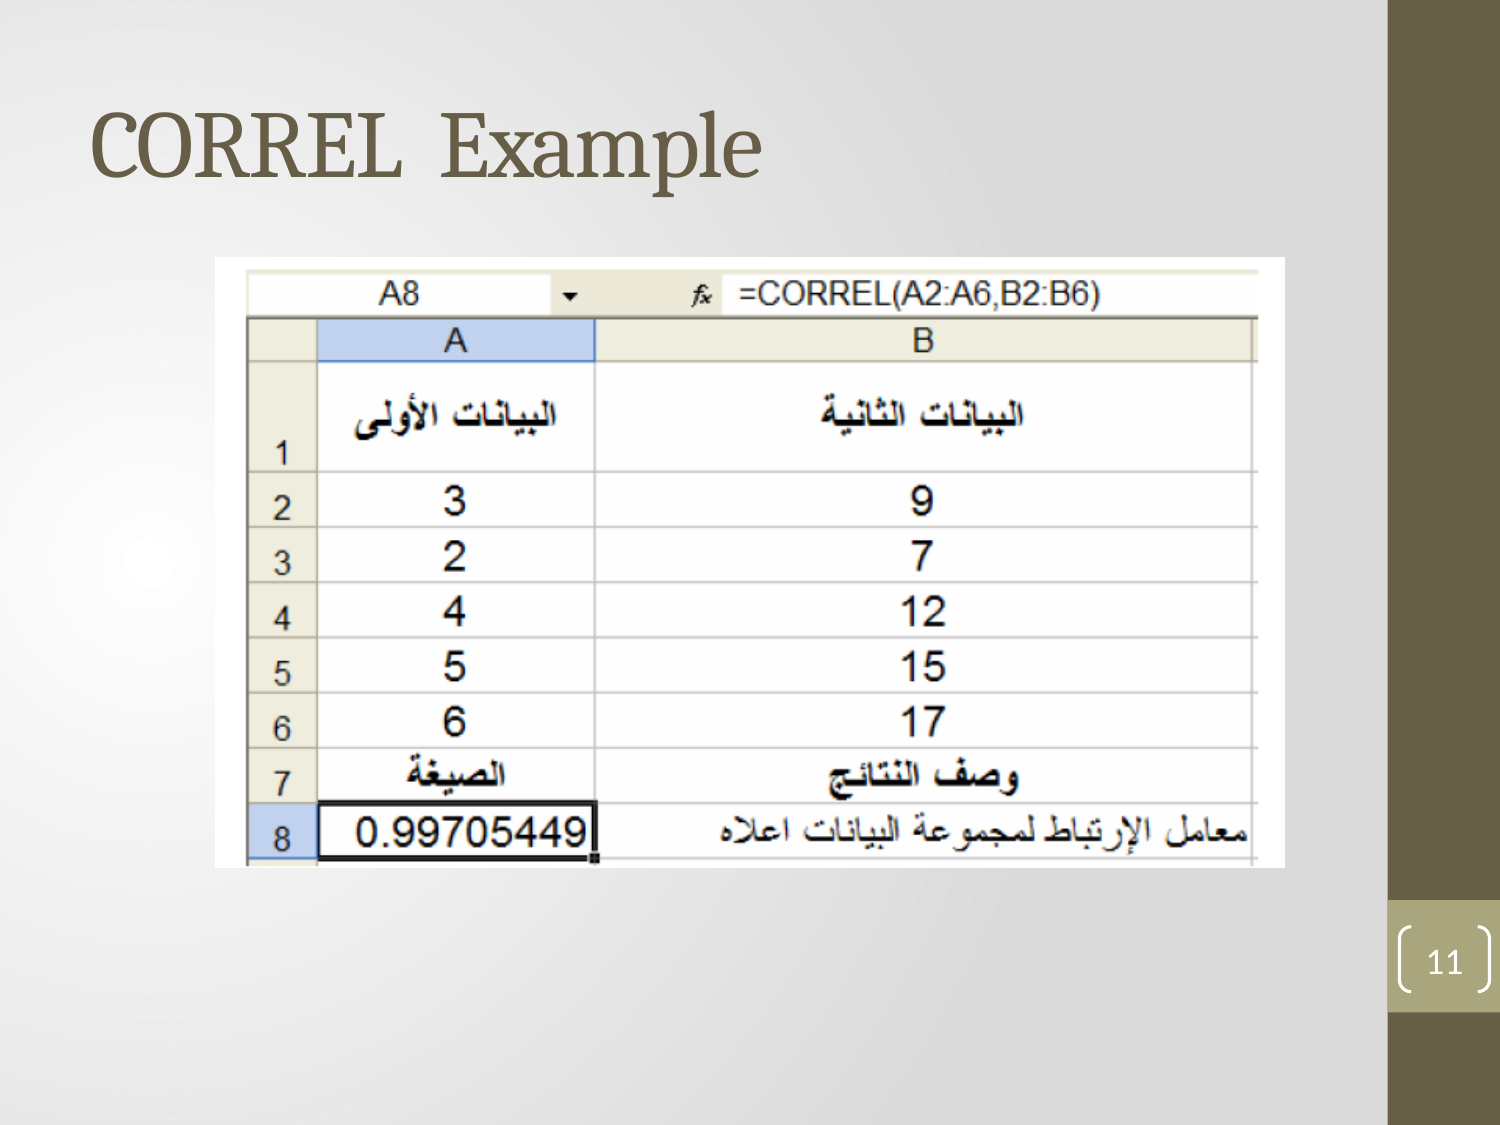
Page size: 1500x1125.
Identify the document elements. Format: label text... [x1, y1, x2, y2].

title CORREL Example [75, 45, 1325, 233]
picture [215, 257, 1285, 868]
slide_number 11 [1397, 925, 1492, 994]
